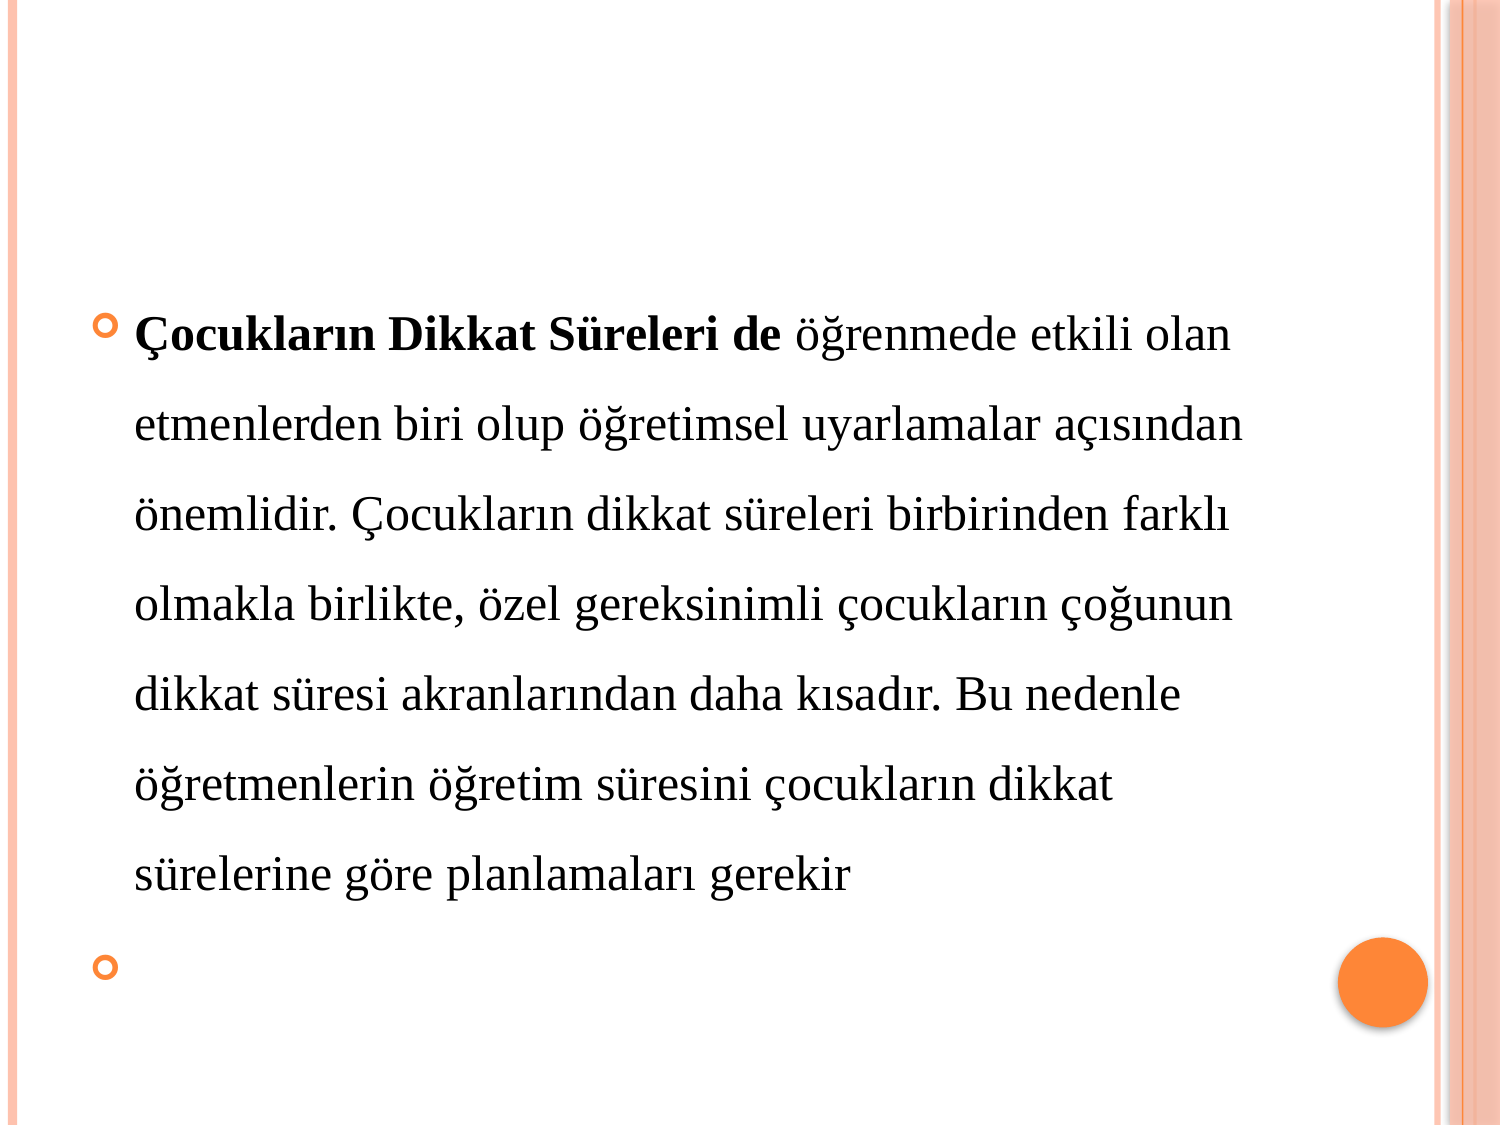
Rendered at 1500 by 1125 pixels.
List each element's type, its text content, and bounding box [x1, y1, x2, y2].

list Çocukların Dikkat Süreleri de öğrenmede etkili olan etmenlerden biri olup öğretimsel uyarlamalar açısından önemlidir. Çocukların dikkat süreleri birbirinden farklı olmakla birlikte, özel gereksinimli çocukların çoğunun dikkat süresi akranlarından daha kısadır. Bu nedenle öğretmenlerin öğretim süresini çocukların dikkat sürelerine göre planlamaları gerekir [75, 262, 1300, 1062]
